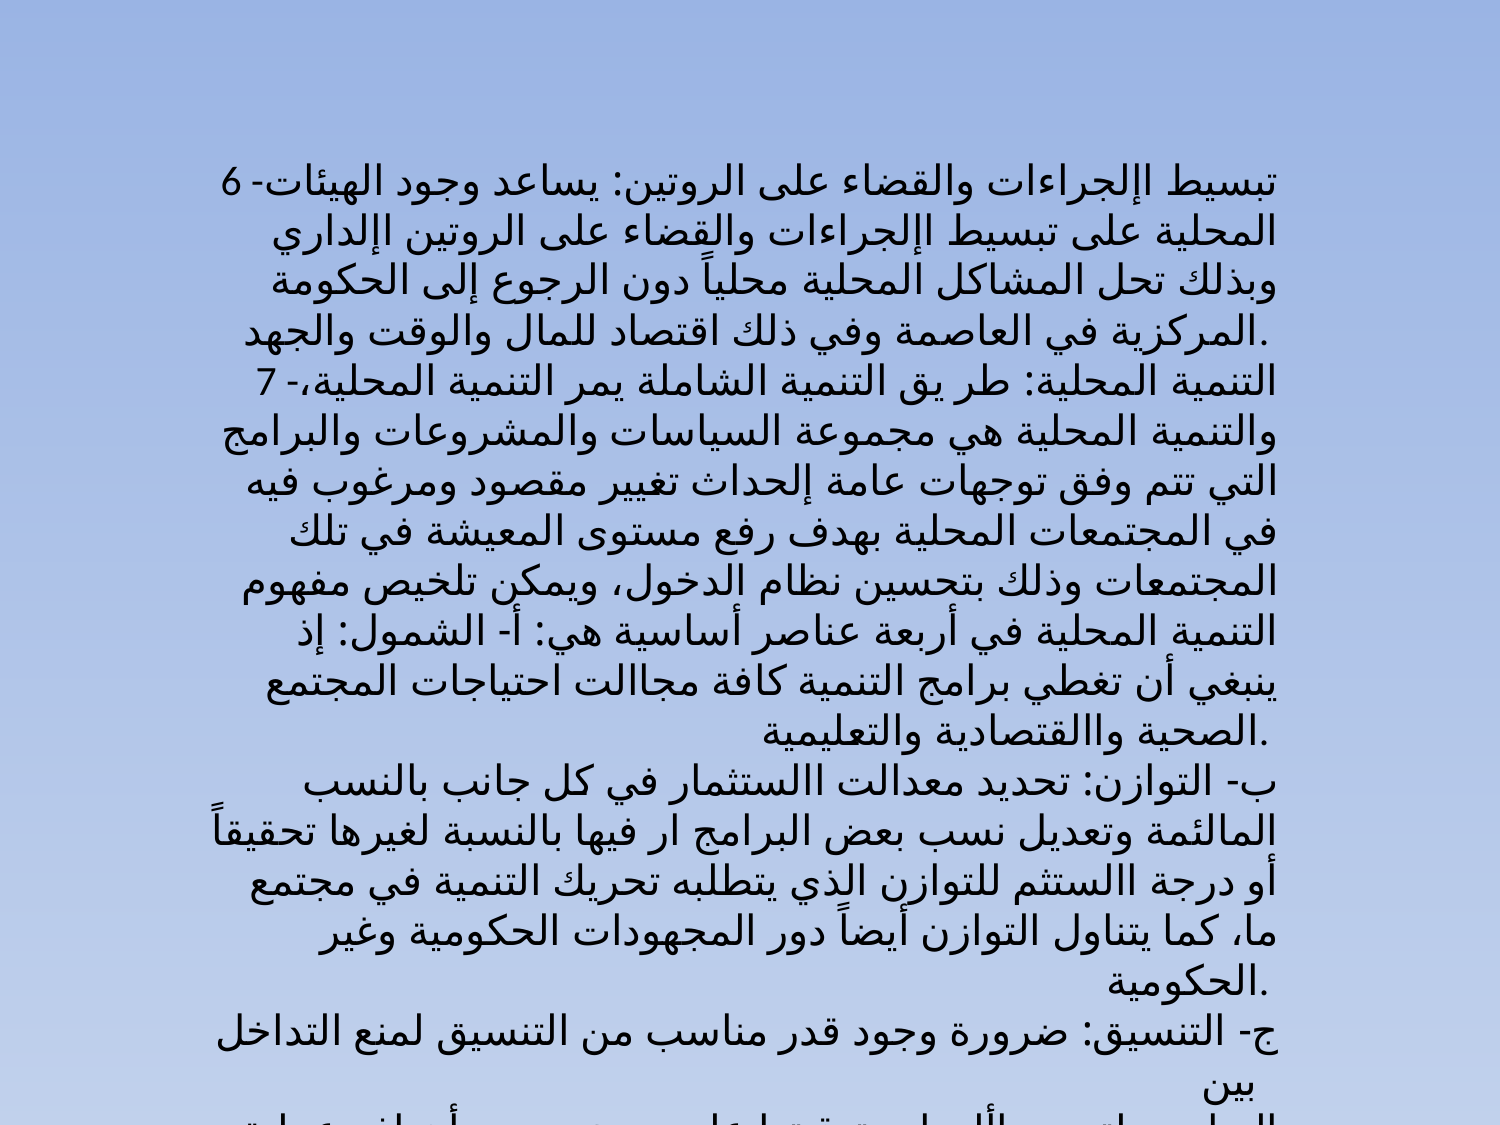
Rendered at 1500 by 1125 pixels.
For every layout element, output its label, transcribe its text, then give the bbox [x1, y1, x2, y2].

text_box 6 -تبسيط اإلجراءات والقضاء على الروتين: يساعد وجود الهيئات المحلية على تبسيط اإلجراءات والقضاء على الروتين اإلداري وبذلك تحل المشاكل المحلية محلياً دون الرجوع إلى الحكومة المركزية في العاصمة وفي ذلك اقتصاد للمال والوقت والجهد. 7 -التنمية المحلية: طر يق التنمية الشاملة يمر التنمية المحلية، والتنمية المحلية هي مجموعة السياسات والمشروعات والبرامج التي تتم وفق توجهات عامة إلحداث تغيير مقصود ومرغوب فيه في المجتمعات المحلية بهدف رفع مستوى المعيشة في تلك المجتمعات وذلك بتحسين نظام الدخول، ويمكن تلخيص مفهوم التنمية المحلية في أربعة عناصر أساسية هي: أ- الشمول: إذ ينبغي أن تغطي برامج التنمية كافة مجاالت احتياجات المجتمع الصحية واالقتصادية والتعليمية. ب- التوازن: تحديد معدالت االستثمار في كل جانب بالنسب المالئمة وتعديل نسب بعض البرامج ار فيها بالنسبة لغيرها تحقيقاً أو درجة االستثم للتوازن الذي يتطلبه تحريك التنمية في مجتمع ما، كما يتناول التوازن أيضاً دور المجهودات الحكومية وغير الحكومية. ج- التنسيق: ضرورة وجود قدر مناسب من التنسيق لمنع التداخل بين البرامج ولتحديد األدوار وتوقيتها على ضوء وضوح أهداف عملية التنمية. [185, 145, 1294, 1125]
